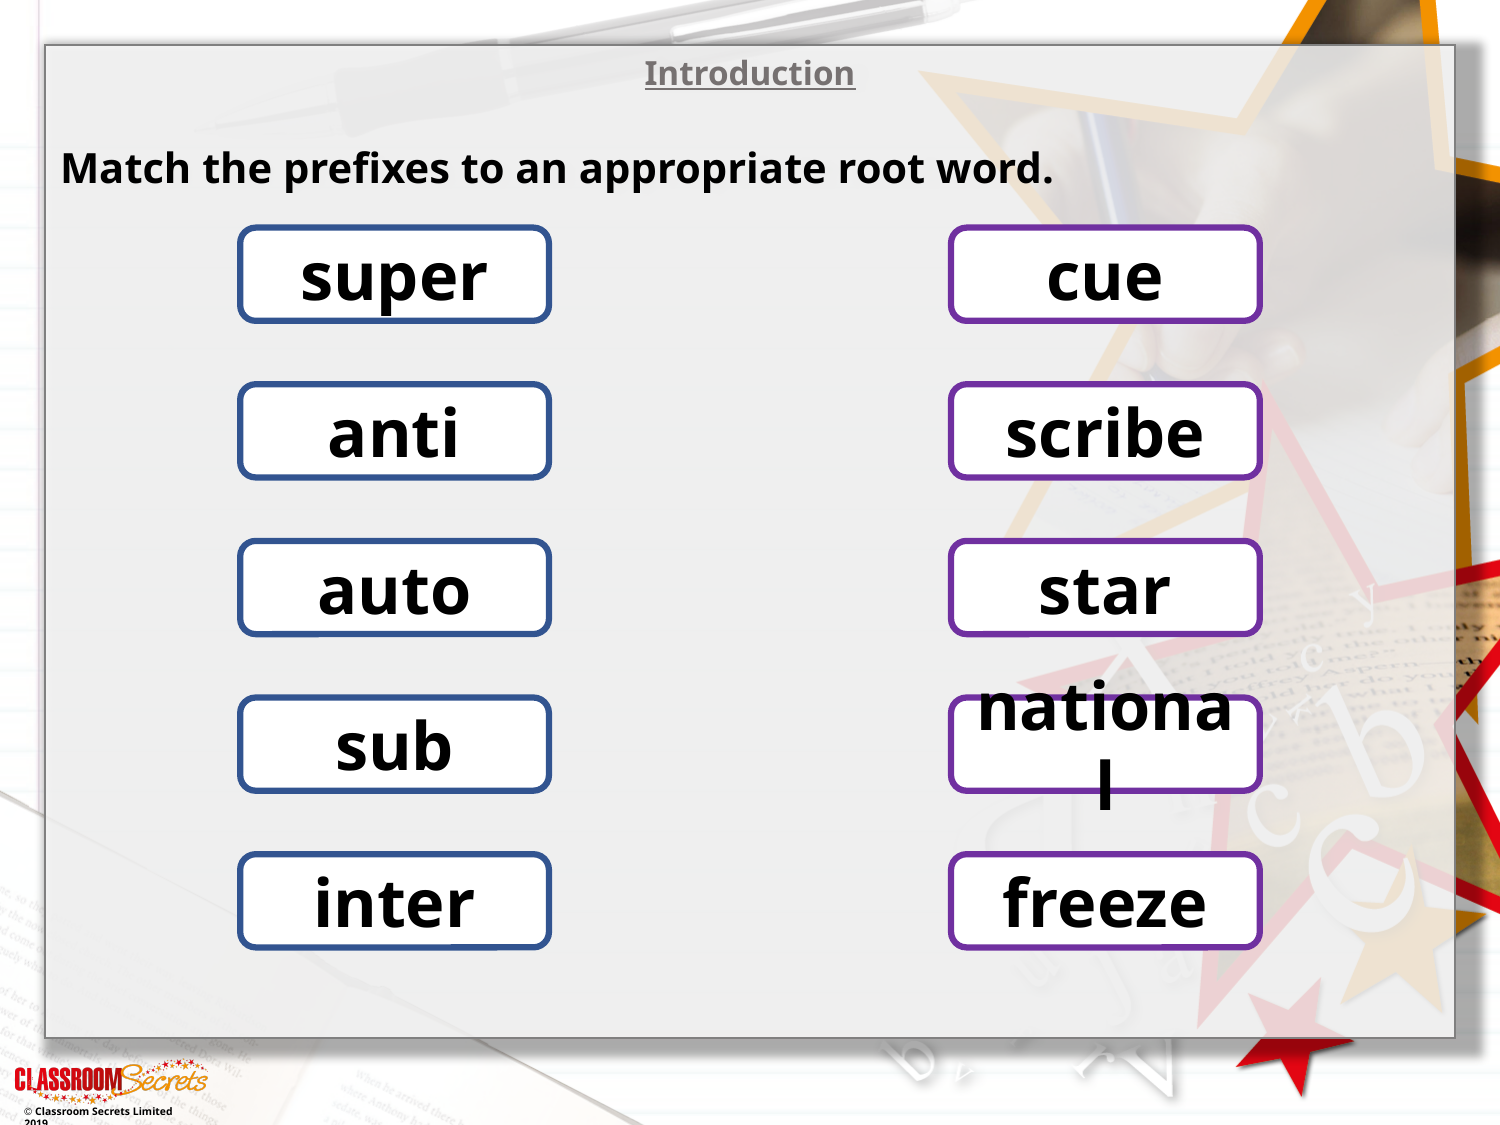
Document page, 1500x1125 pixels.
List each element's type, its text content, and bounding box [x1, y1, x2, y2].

text_box Introduction Match the prefixes to an appropriate root word. [44, 44, 1456, 1039]
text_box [240, 227, 1260, 948]
picture [0, 0, 1500, 1125]
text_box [9, 1058, 213, 1125]
